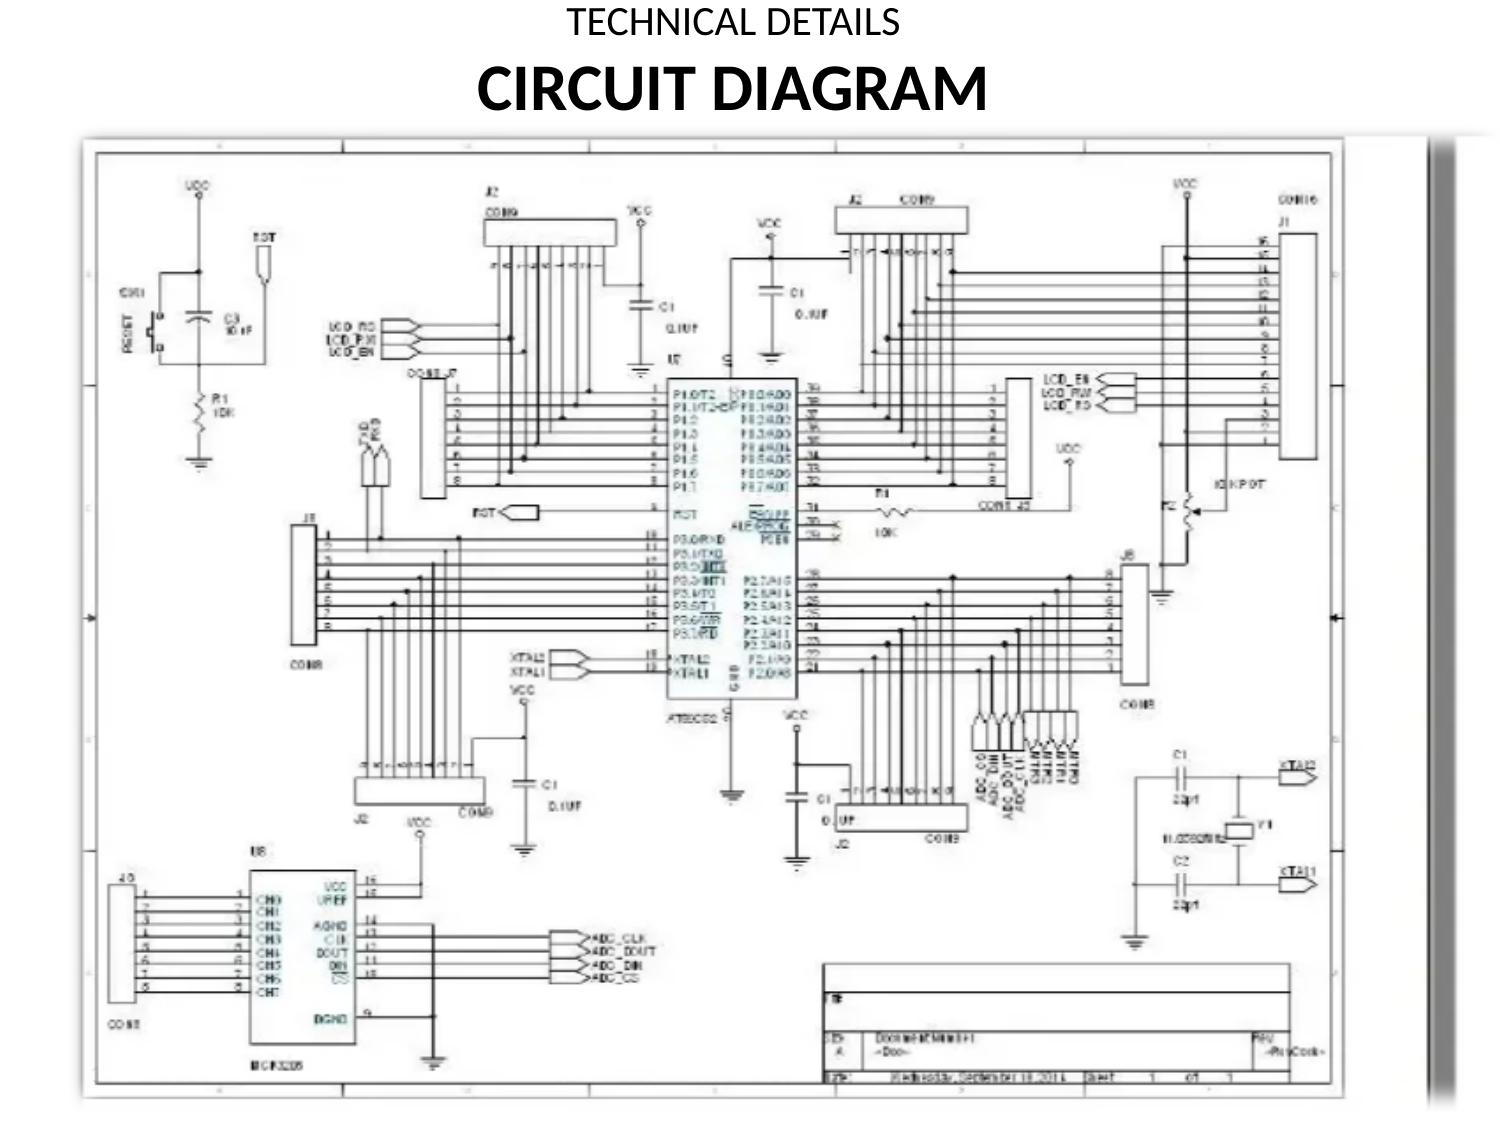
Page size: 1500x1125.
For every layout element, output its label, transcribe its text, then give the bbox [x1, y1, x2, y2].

title TECHNICAL DETAILS CIRCUIT DIAGRAM [58, 0, 1409, 115]
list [0, 116, 1500, 1125]
